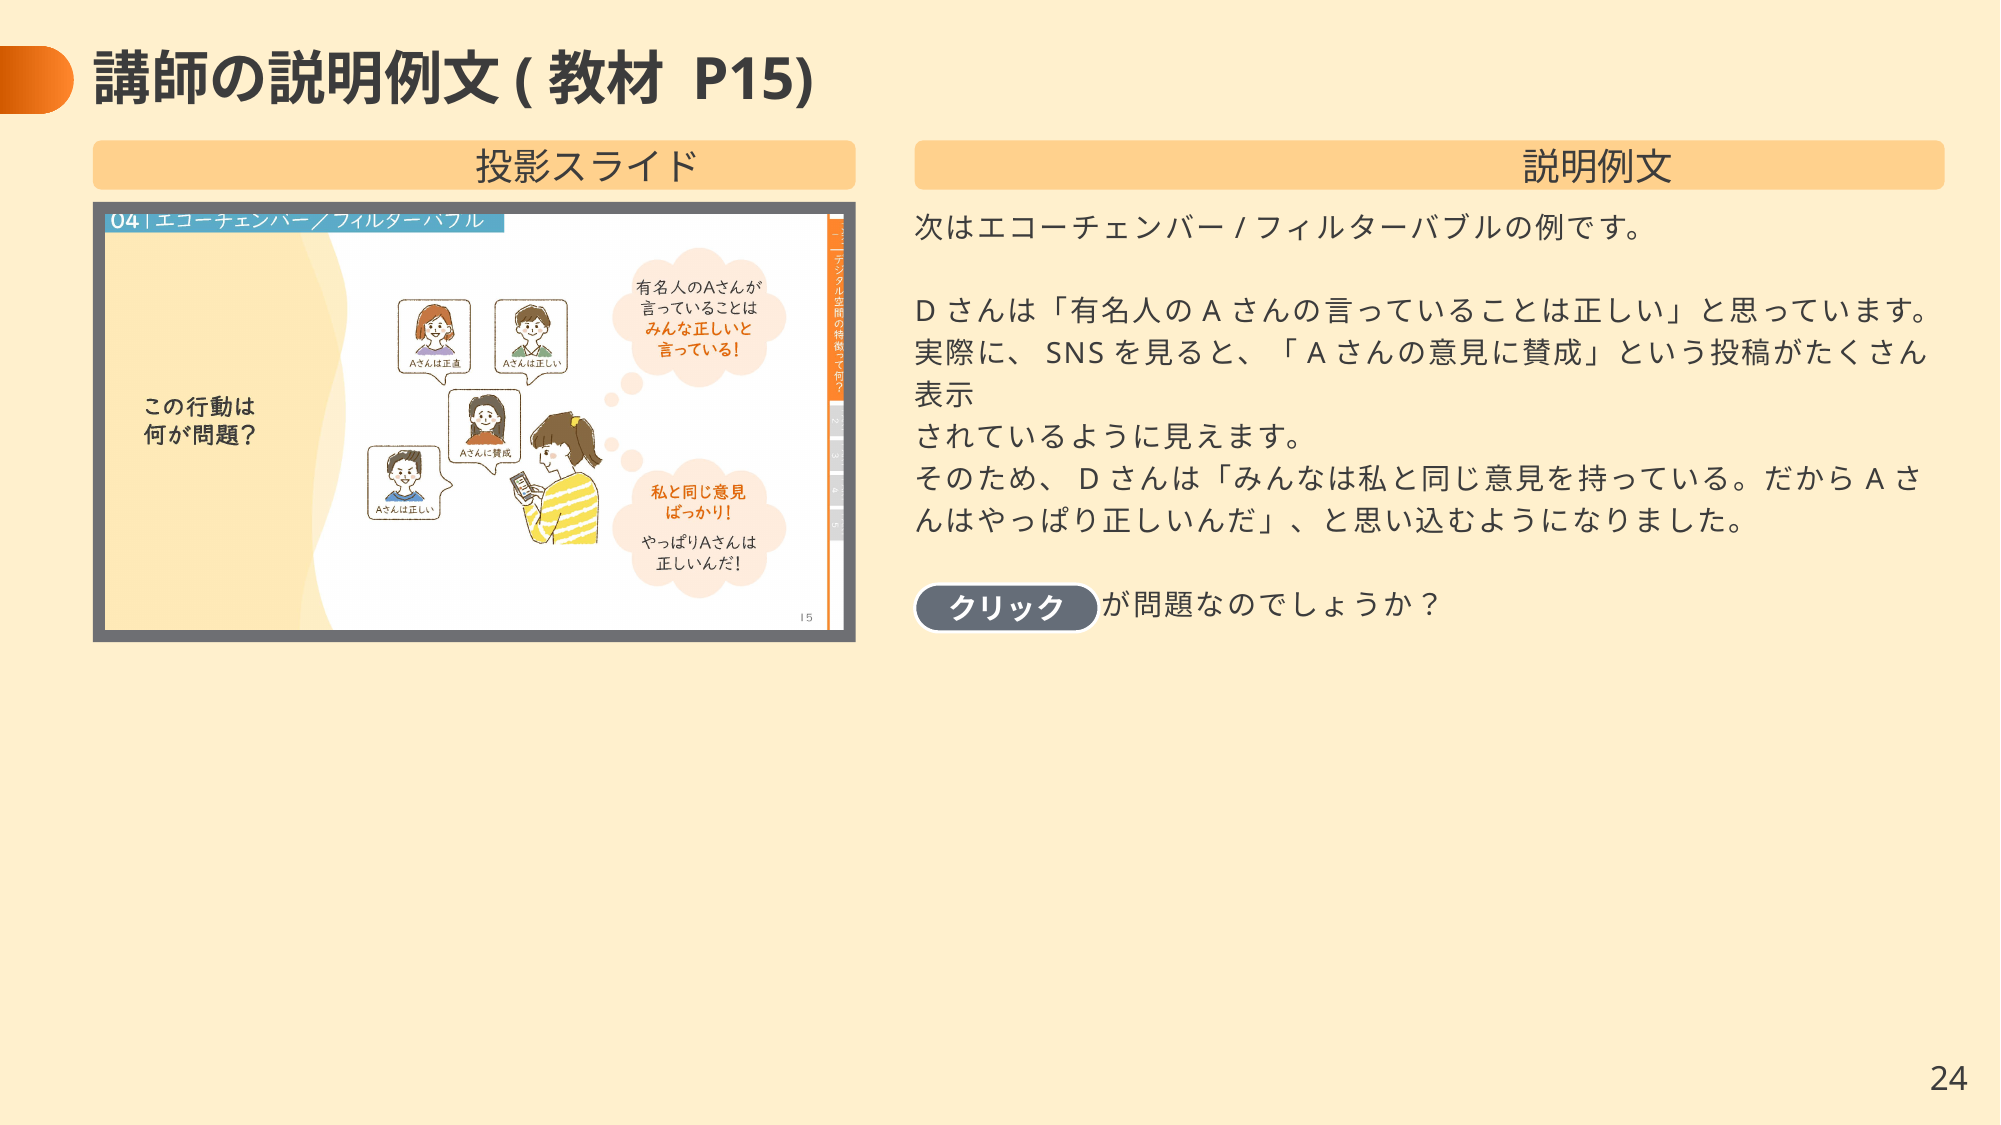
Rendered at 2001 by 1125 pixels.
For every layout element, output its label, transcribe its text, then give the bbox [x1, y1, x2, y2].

text_box クリック [913, 582, 1101, 633]
slide_number 23 [1884, 1065, 1968, 1096]
picture [104, 214, 844, 630]
title 講師の説明例文(教材 P15) [92, 49, 1908, 111]
text_box 投影スライド [91, 139, 857, 191]
text_box [92, 201, 857, 643]
text_box 説明例文 [913, 139, 1946, 191]
text_box 次はエコーチェンバー/フィルターバブルの例です。 Dさんは「有名人のAさんの言っていることは正しい」と思っています。 実際に、SNSを見ると、「Aさんの意見に賛成」という投稿がたくさん表示 されているように見えます。 そのため、Dさんは「みんなは私と同じ意見を持っている。だからAさんはやっぱり正しいんだ」、と思い込むようになりました。 これは、なにが問題なのでしょうか？ [914, 201, 1945, 622]
